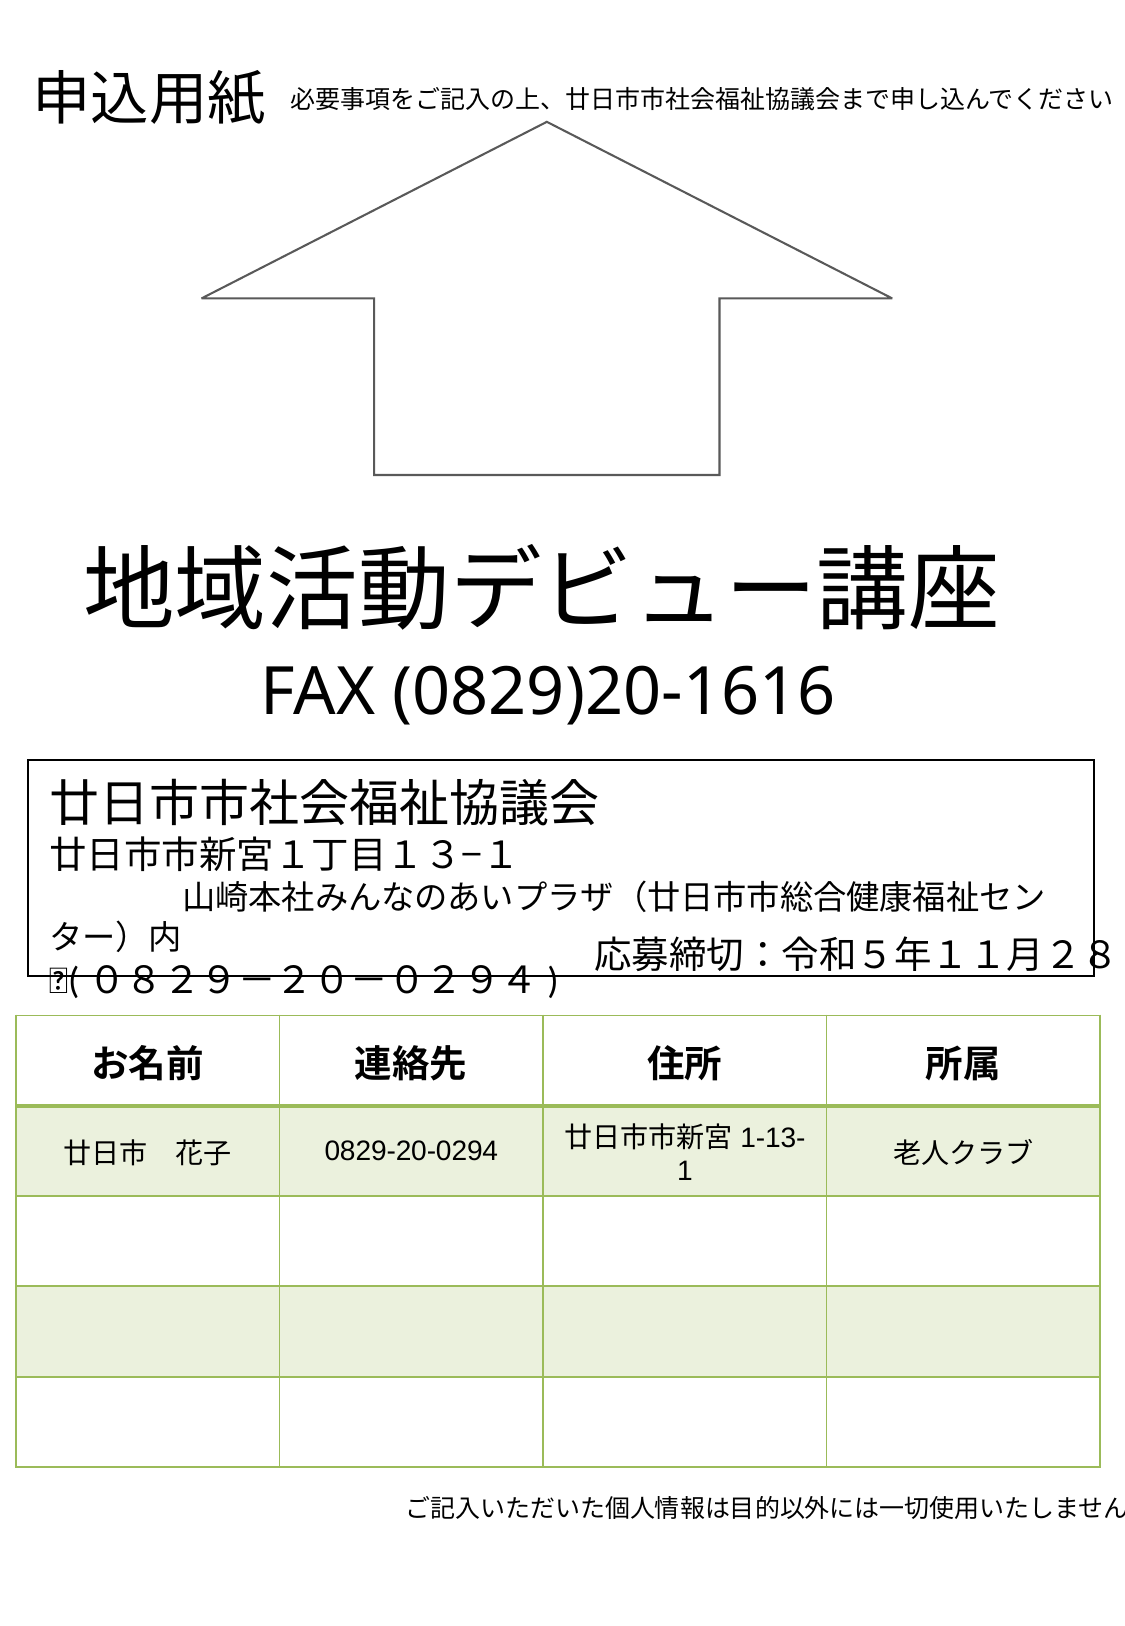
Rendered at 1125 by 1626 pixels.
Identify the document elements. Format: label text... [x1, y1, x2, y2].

text_box 申込用紙 [13, 79, 225, 132]
table_cell [827, 1197, 1099, 1285]
text_box [27, 759, 1095, 977]
text_box 廿日市市社会福祉協議会 廿日市市新宮１丁目１３−１ 山崎本社みんなのあいプラザ（廿日市市総合健康福祉センター）内 📞(０８２９－２０－０２９４) [34, 763, 1125, 1189]
text_box ご記入いただいた個人情報は目的以外には一切使用いたしません。 [393, 1499, 1125, 1524]
table_header 住所 [544, 1016, 826, 1104]
table_cell [280, 1197, 542, 1285]
table_cell 老人クラブ [827, 1108, 1099, 1195]
table_header お名前 [17, 1016, 279, 1104]
table_header 所属 [827, 1016, 1099, 1104]
table_cell 0829-20-0294 [280, 1108, 542, 1195]
table_cell [280, 1378, 542, 1466]
table_cell [544, 1287, 826, 1376]
table_cell 廿日市 花子 [17, 1108, 279, 1195]
text_box [201, 139, 893, 477]
table_cell [544, 1197, 826, 1285]
table_cell [827, 1378, 1099, 1466]
table_cell 廿日市市新宮1-13-1 [544, 1108, 826, 1195]
table_cell [544, 1378, 826, 1466]
table_cell [17, 1287, 279, 1376]
text_box 地域活動デビュー講座 [51, 526, 1033, 644]
text_box 必要事項をご記入の上、廿日市市社会福祉協議会まで申し込んでください [225, 76, 1125, 139]
table_cell [17, 1197, 279, 1285]
table_cell [17, 1378, 279, 1466]
table_cell [827, 1287, 1099, 1376]
table_header 連絡先 [280, 1016, 542, 1104]
text_box FAX (0829)20-1616 [247, 668, 849, 728]
table_cell [280, 1287, 542, 1376]
text_box 応募締切：令和５年１１月２８日 [579, 923, 1125, 984]
